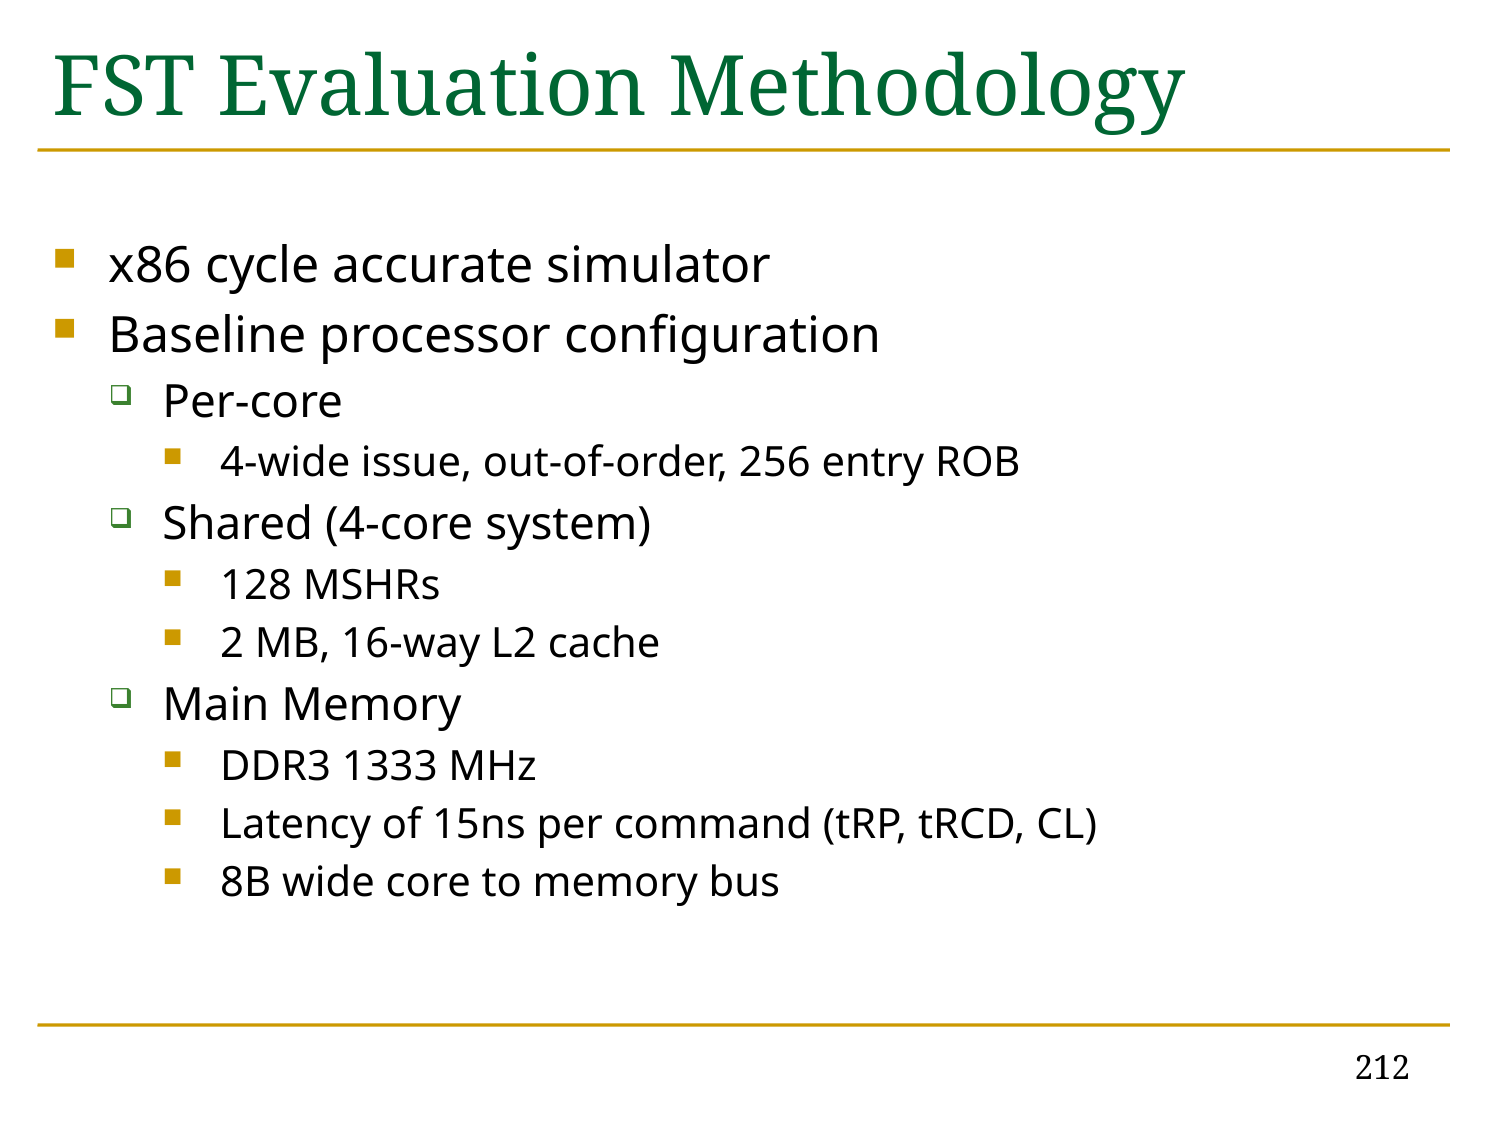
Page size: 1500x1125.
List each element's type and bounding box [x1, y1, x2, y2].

slide_number [1074, 1023, 1426, 1100]
list [37, 224, 1451, 1026]
title [37, 24, 1451, 201]
